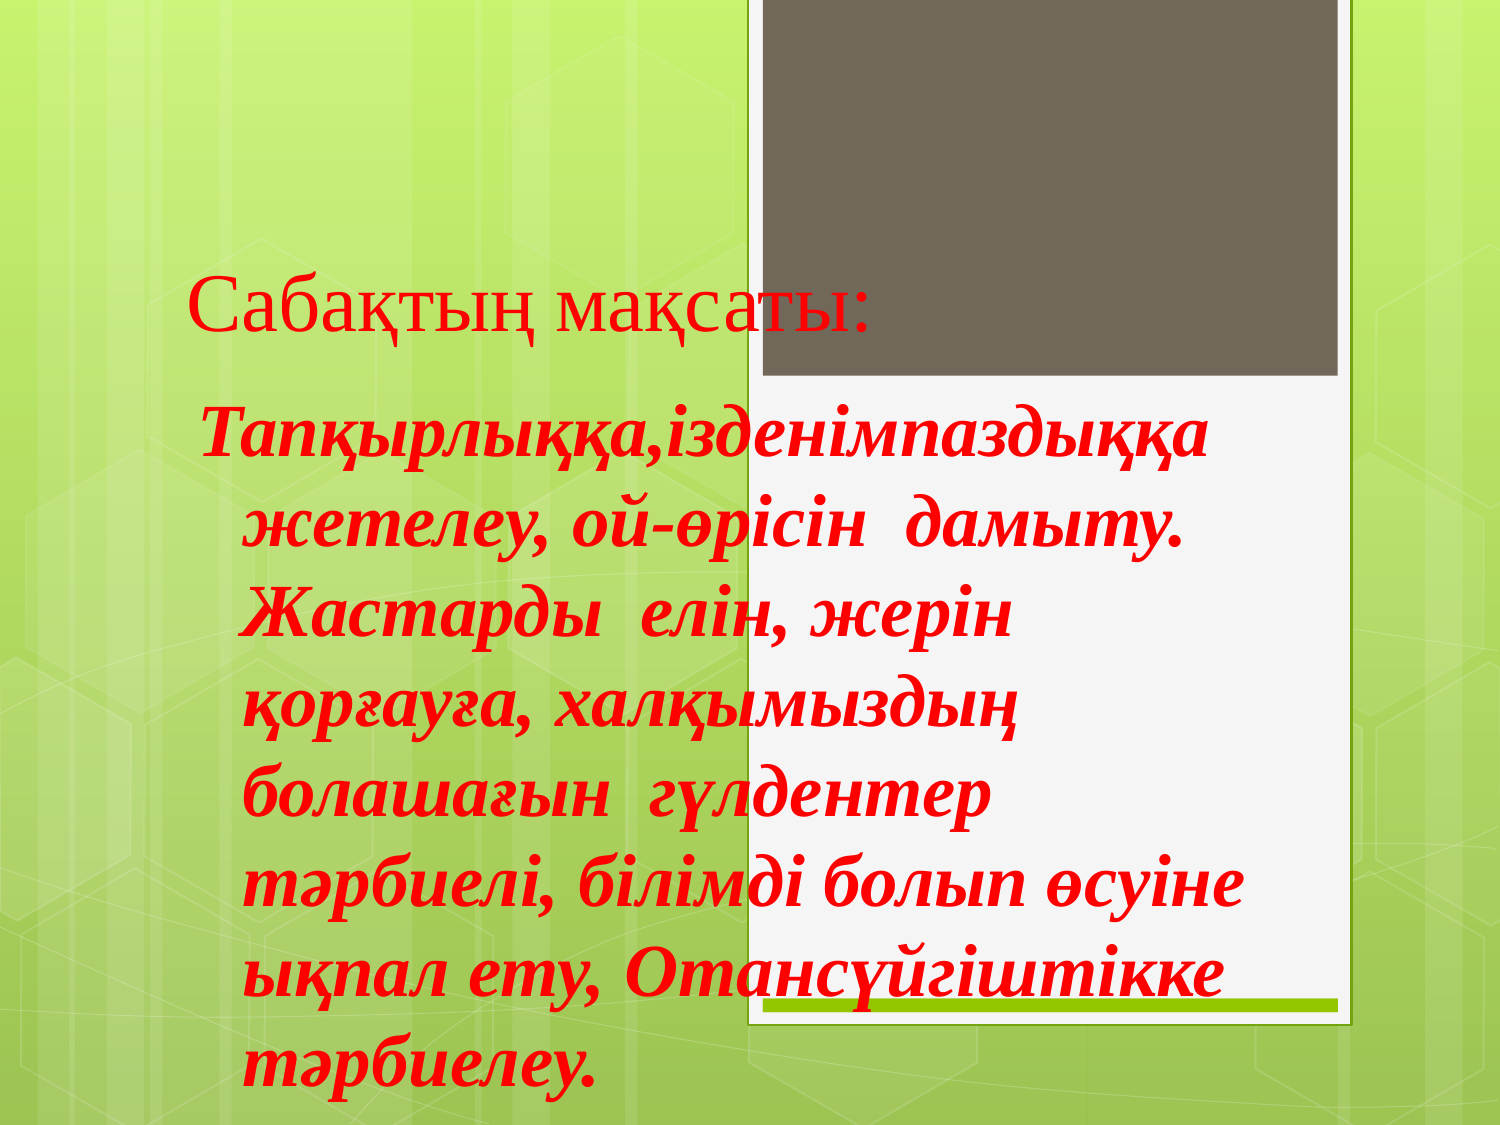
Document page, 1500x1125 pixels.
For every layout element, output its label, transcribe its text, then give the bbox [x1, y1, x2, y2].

list Тапқырлыққа,ізденімпаздыққа жетелеу, ой-өрісін дамыту. Жастарды елін, жерін қорғауға, халқымыздың болашағын гүлдентер тәрбиелі, білімді болып өсуіне ықпал ету, Отансүйгіштікке тәрбиелеу. [170, 373, 1284, 950]
title Сабақтың мақсаты: [170, 168, 1324, 357]
